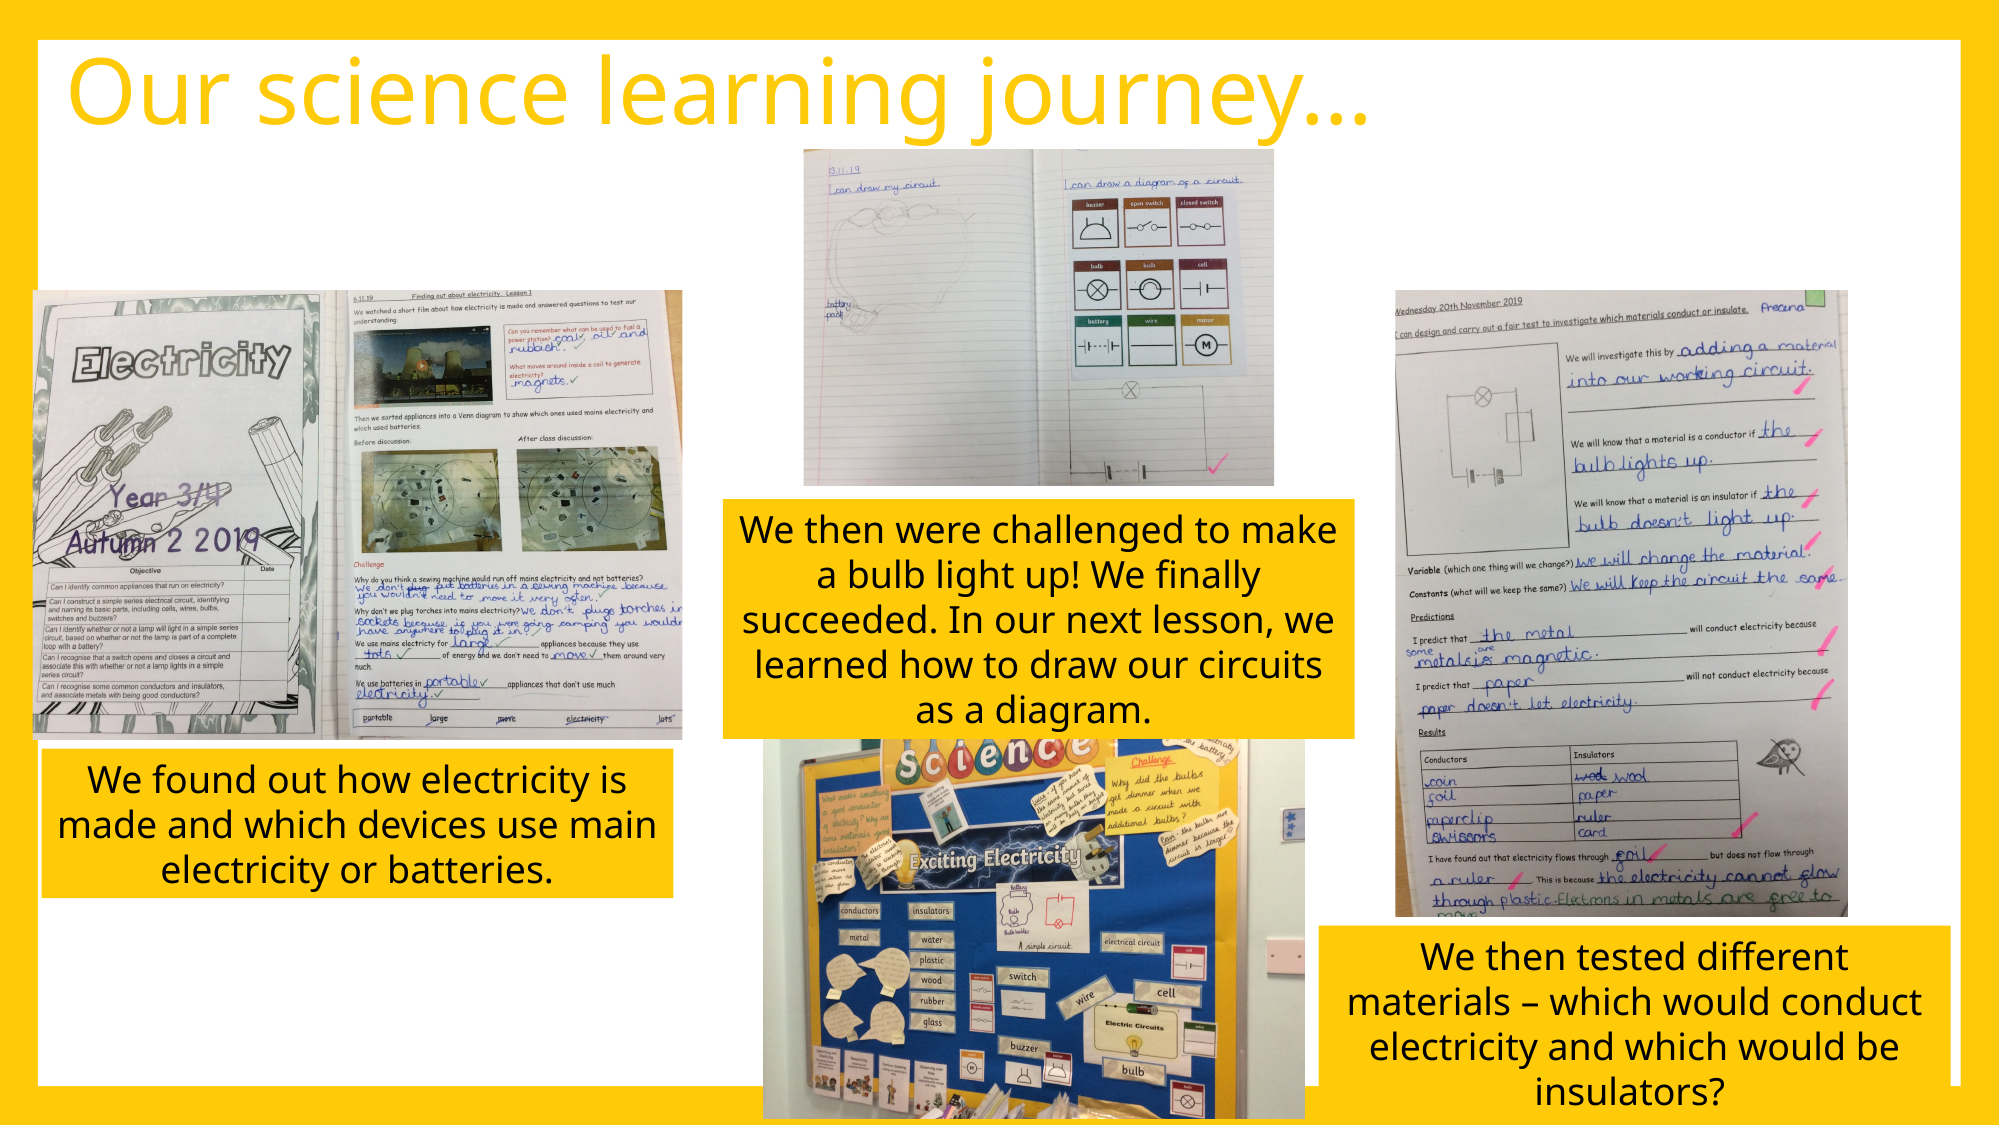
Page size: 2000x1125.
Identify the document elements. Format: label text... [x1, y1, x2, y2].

text_box We then tested different materials – which would conduct electricity and which would be insulators? [1318, 925, 1951, 1121]
picture [803, 148, 1275, 486]
title Our science learning journey… [50, 0, 1670, 207]
picture [1308, 290, 1935, 917]
picture [32, 290, 683, 740]
picture [763, 714, 1306, 1120]
text_box We found out how electricity is made and which devices use main electricity or batteries. [41, 748, 674, 899]
text_box We then were challenged to make a bulb light up! We finally succeeded. In our next lesson, we learned how to draw our circuits as a diagram. [722, 499, 1302, 739]
